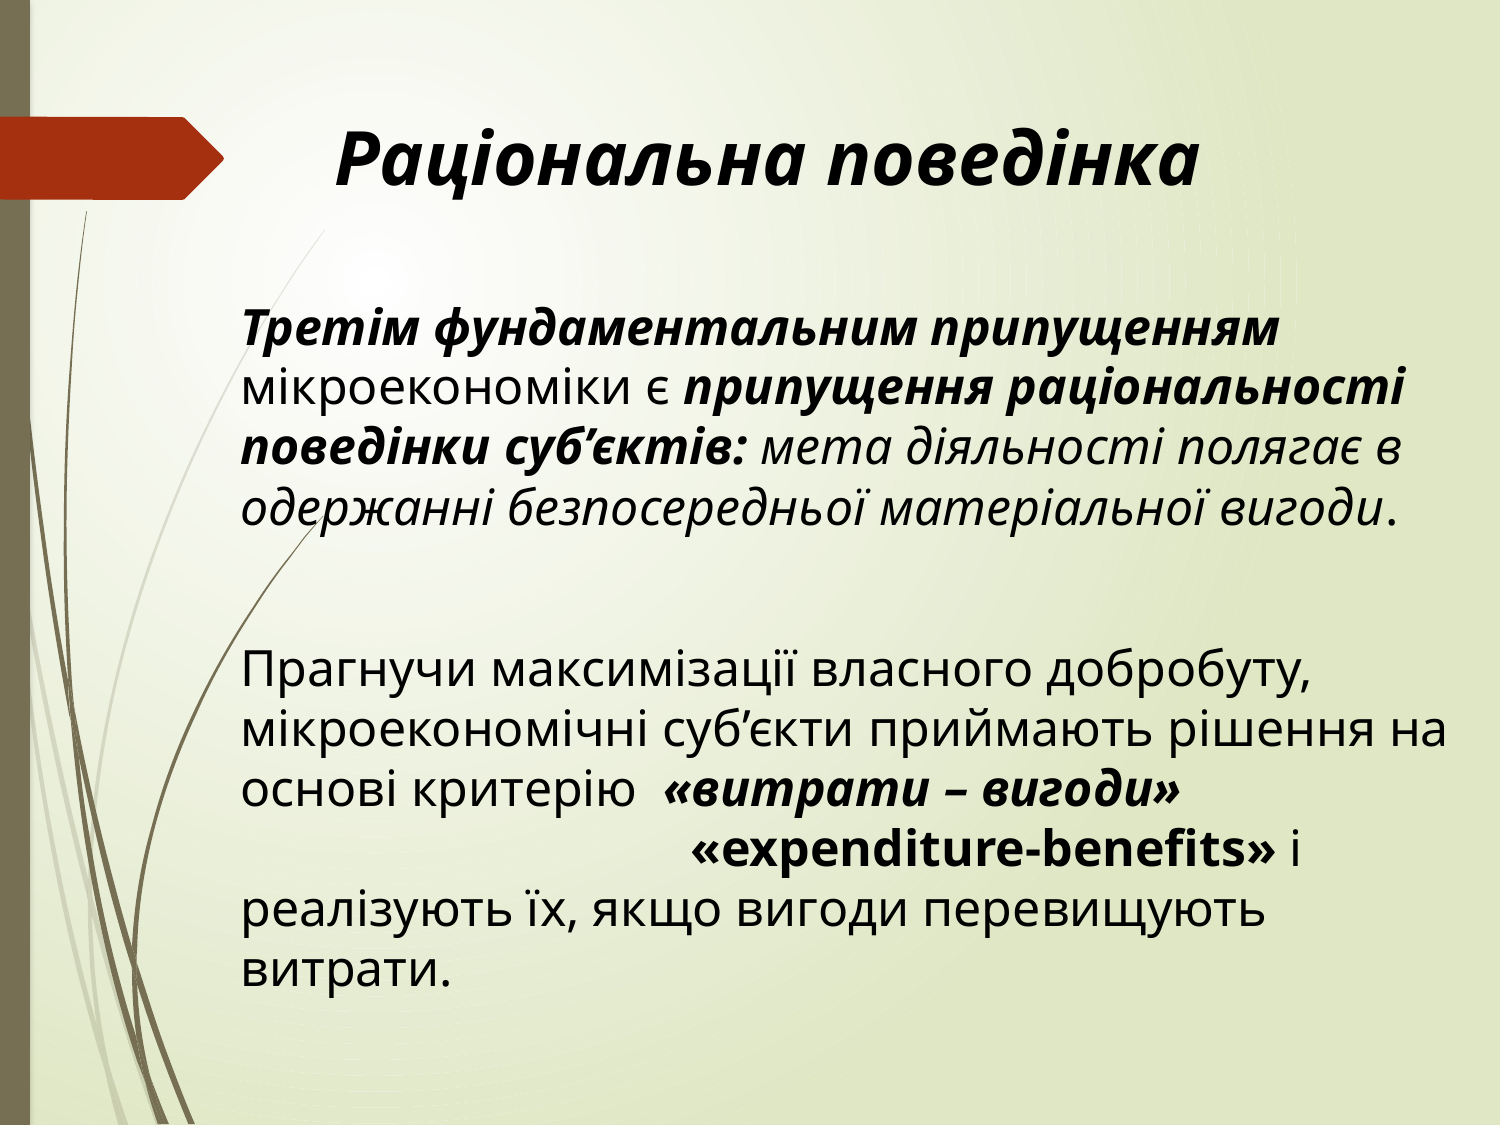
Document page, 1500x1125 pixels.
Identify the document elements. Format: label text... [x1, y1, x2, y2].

list Третім фундаментальним припущенням мікроекономіки є припущення раціо­нальності поведінки суб’єктів: мета діяльності полягає в одержанні безпосередньої матеріальної вигоди. Прагнучи максимізації власного добробуту, мікроекономічні суб’єкти приймають рішення на основі критерію «витрати – вигоди» «expenditure-benefits» і реалізують їх, якщо вигоди перевищують витрати. [206, 287, 1471, 1071]
text_box [374, 463, 1125, 525]
title Раціональна поведінка [319, 102, 1400, 287]
